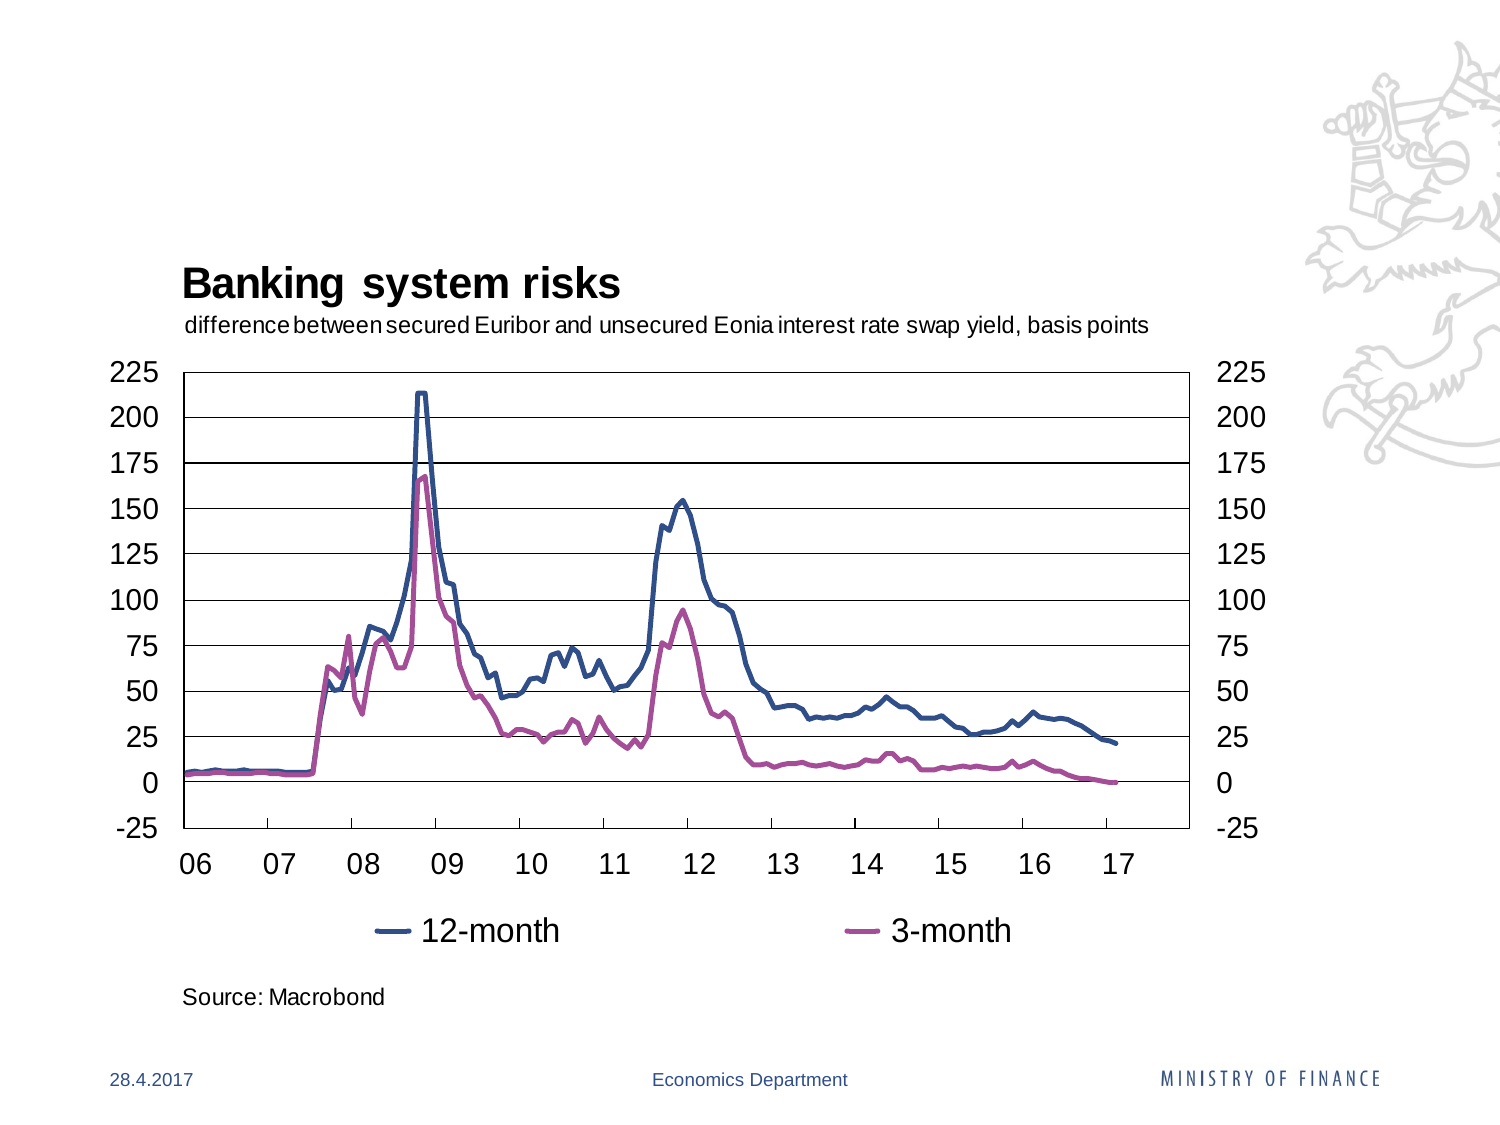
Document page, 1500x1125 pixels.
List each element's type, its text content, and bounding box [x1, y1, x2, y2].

picture [1095, 1063, 1445, 1093]
footer Economics Department [512, 1062, 988, 1103]
picture [81, 0, 1500, 1054]
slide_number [94, 1062, 255, 1103]
